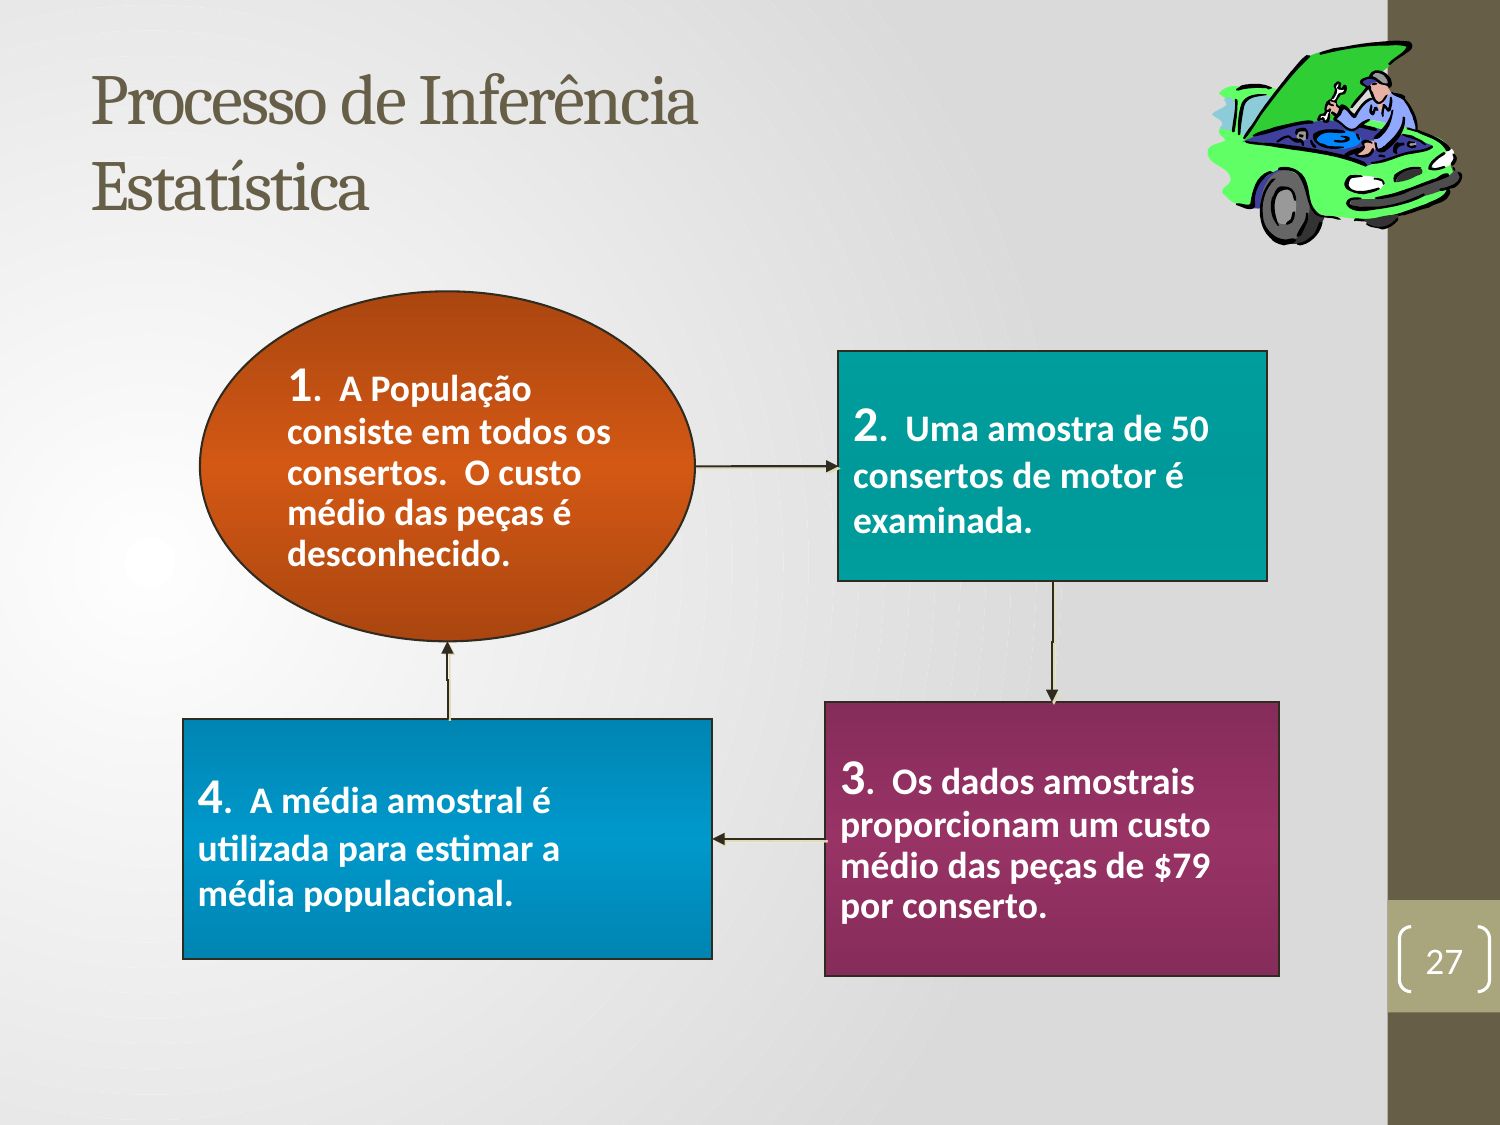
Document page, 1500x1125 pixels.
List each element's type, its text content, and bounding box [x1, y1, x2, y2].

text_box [182, 290, 1280, 977]
picture [1207, 39, 1463, 247]
title Processo de Inferência Estatística [75, 45, 1204, 233]
slide_number 27 [1397, 925, 1492, 994]
